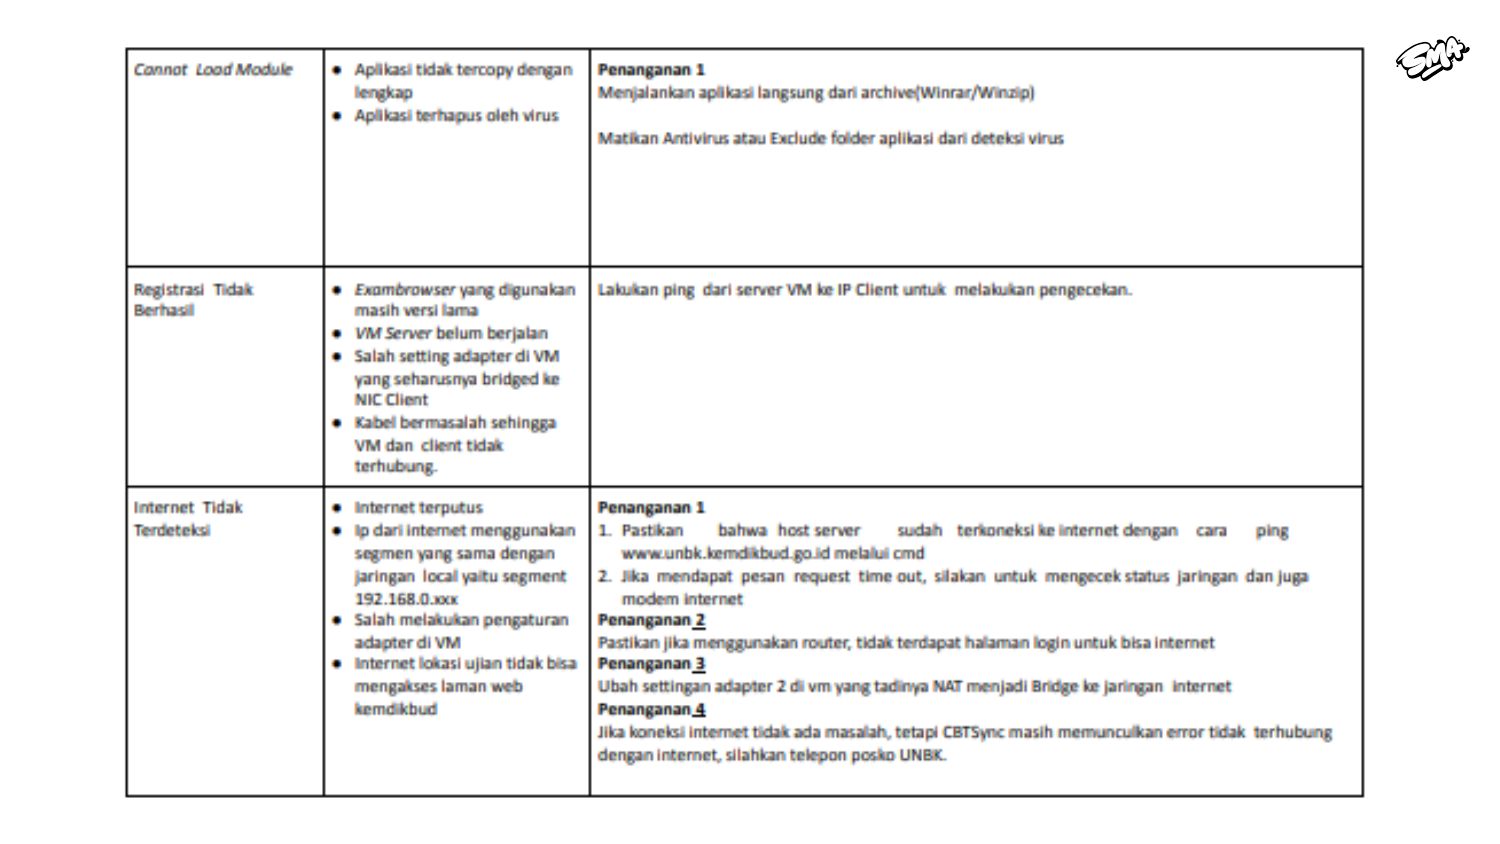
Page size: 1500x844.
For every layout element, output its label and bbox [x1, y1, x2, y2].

picture [1385, 14, 1485, 115]
picture [117, 29, 1383, 814]
